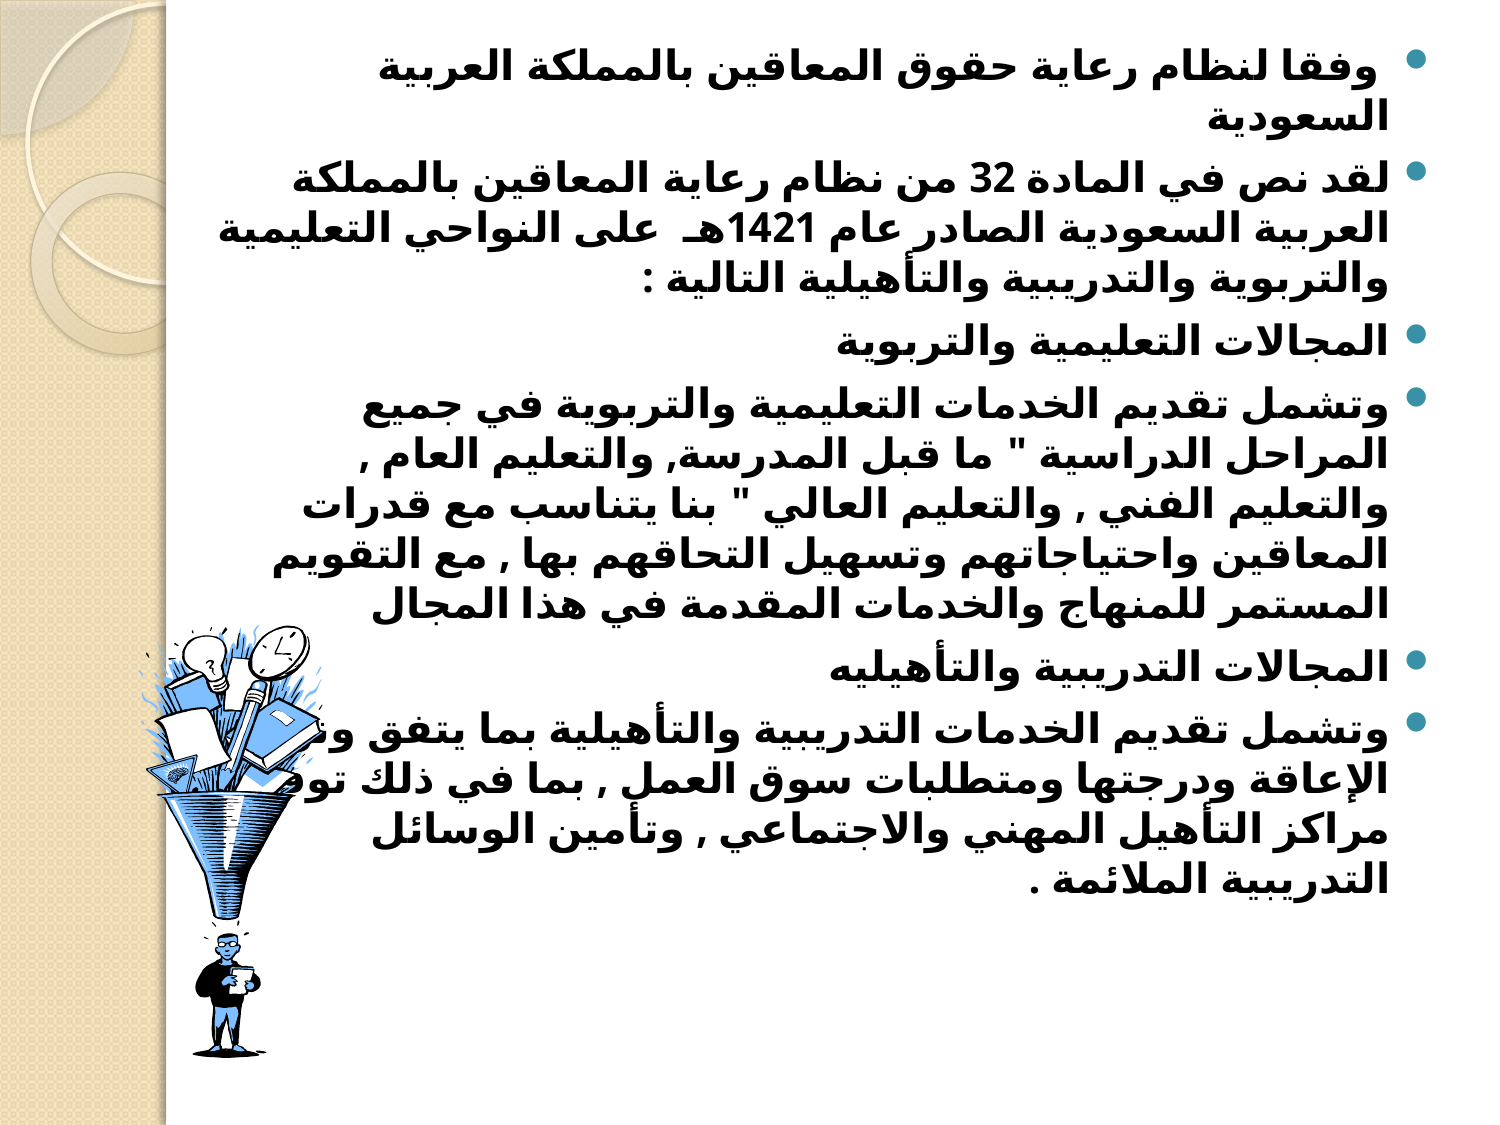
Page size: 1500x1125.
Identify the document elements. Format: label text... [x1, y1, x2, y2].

picture [135, 621, 325, 1059]
list وفقا لنظام رعاية حقوق المعاقين بالمملكة العربية السعودية لقد نص في المادة 32 من نظام رعاية المعاقين بالمملكة العربية السعودية الصادر عام 1421هـ على النواحي التعليمية والتربوية والتدريبية والتأهيلية التالية : المجالات التعليمية والتربوية وتشمل تقديم الخدمات التعليمية والتربوية في جميع المراحل الدراسية " ما قبل المدرسة, والتعليم العام , والتعليم الفني , والتعليم العالي " بنا يتناسب مع قدرات المعاقين واحتياجاتهم وتسهيل التحاقهم بها , مع التقويم المستمر للمنهاج والخدمات المقدمة في هذا المجال المجالات التدريبية والتأهيليه وتشمل تقديم الخدمات التدريبية والتأهيلية بما يتفق ونوع الإعاقة ودرجتها ومتطلبات سوق العمل , بما في ذلك توفير مراكز التأهيل المهني والاجتماعي , وتأمين الوسائل التدريبية الملائمة . [183, 30, 1466, 1025]
